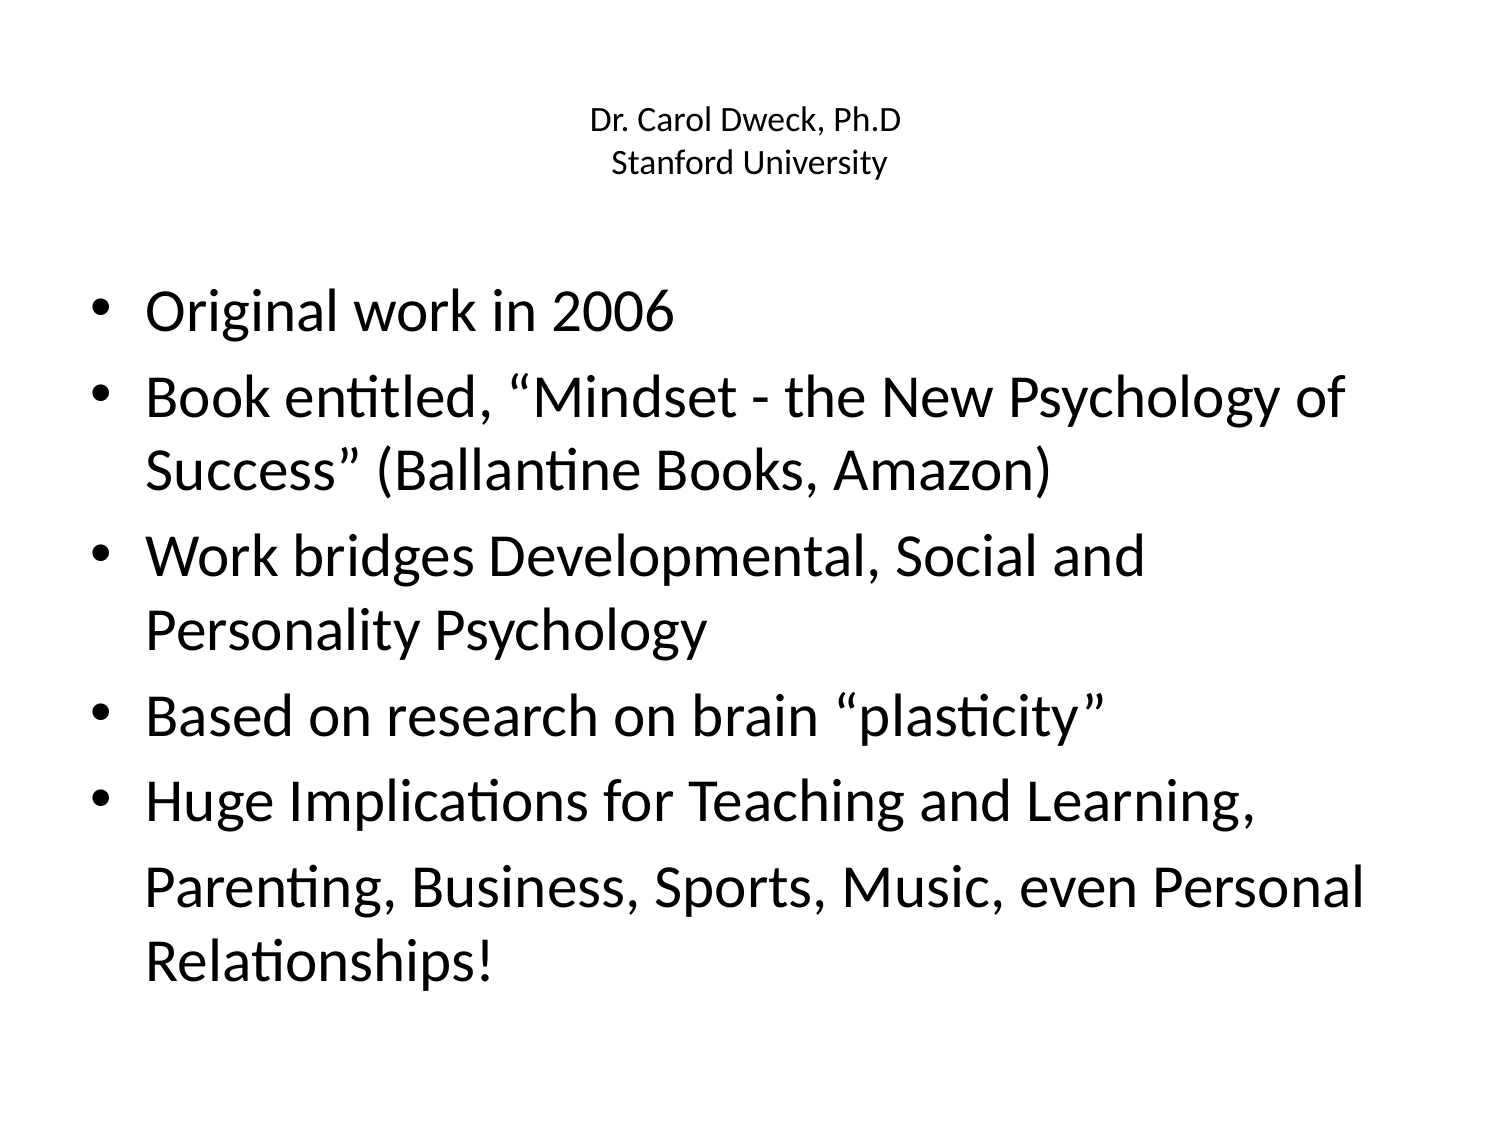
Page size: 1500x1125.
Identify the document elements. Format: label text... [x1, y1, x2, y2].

title Dr. Carol Dweck, Ph.D Stanford University [75, 45, 1425, 233]
list Original work in 2006 Book entitled, “Mindset - the New Psychology of Success” (Ballantine Books, Amazon) Work bridges Developmental, Social and Personality Psychology Based on research on brain “plasticity” Huge Implications for Teaching and Learning, Parenting, Business, Sports, Music, even Personal Relationships! [75, 262, 1425, 1005]
